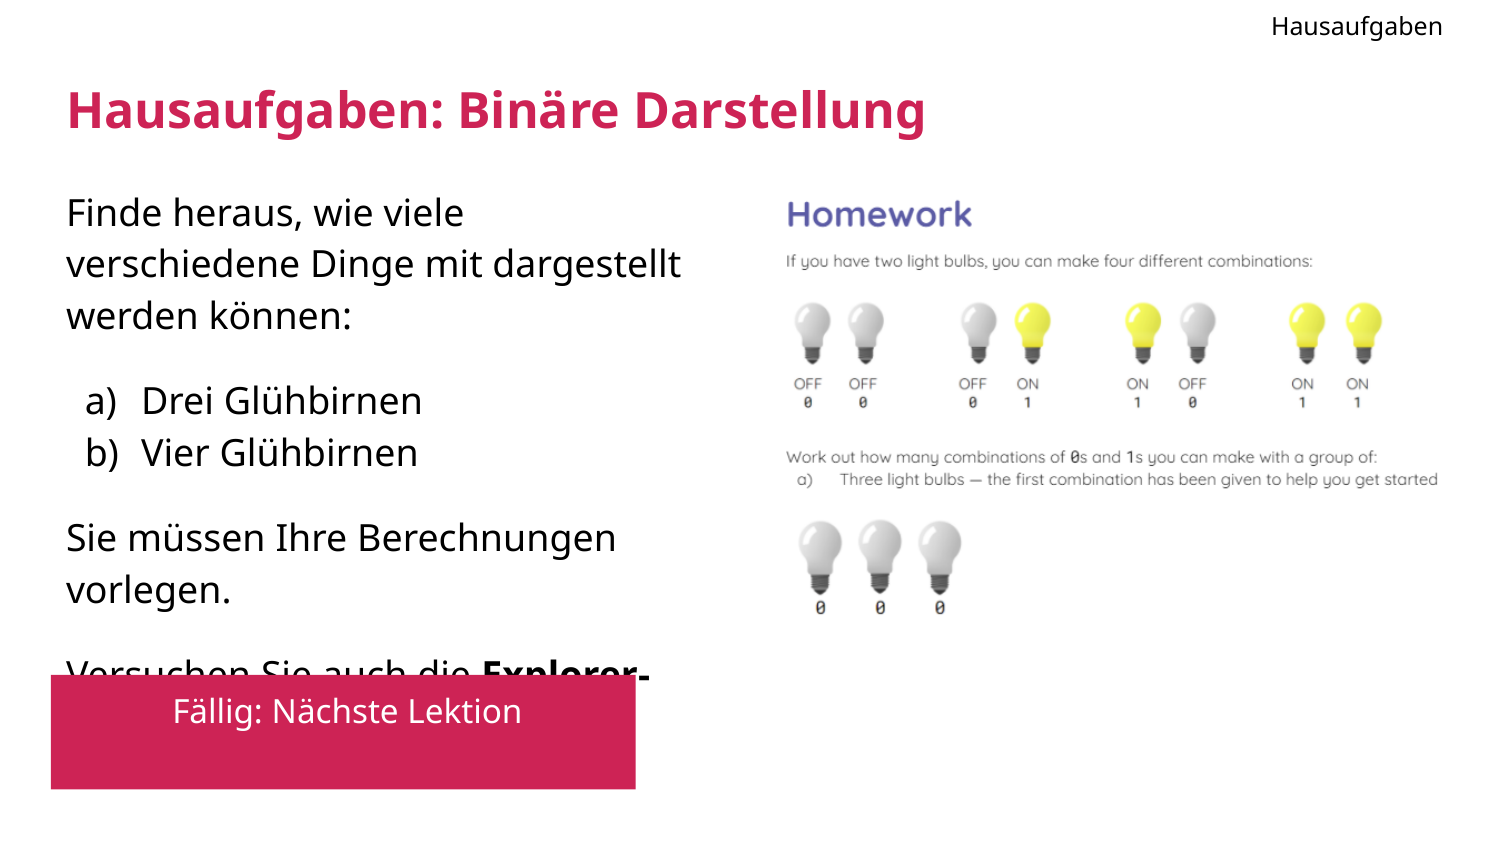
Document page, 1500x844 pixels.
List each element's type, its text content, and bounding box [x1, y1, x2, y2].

title Hausaufgaben: Binäre Darstellung [51, 51, 1449, 166]
text_box Fällig: Nächste Lektion [50, 674, 636, 790]
picture [774, 191, 1448, 632]
subtitle Hausaufgaben [1122, 0, 1444, 52]
list Finde heraus, wie viele verschiedene Dinge mit dargestellt werden können: Drei Glühbirnen Vier Glühbirnen Sie müssen Ihre Berechnungen vorlegen. Versuchen Sie auch die Explorer-Aufgabe. [51, 166, 723, 768]
